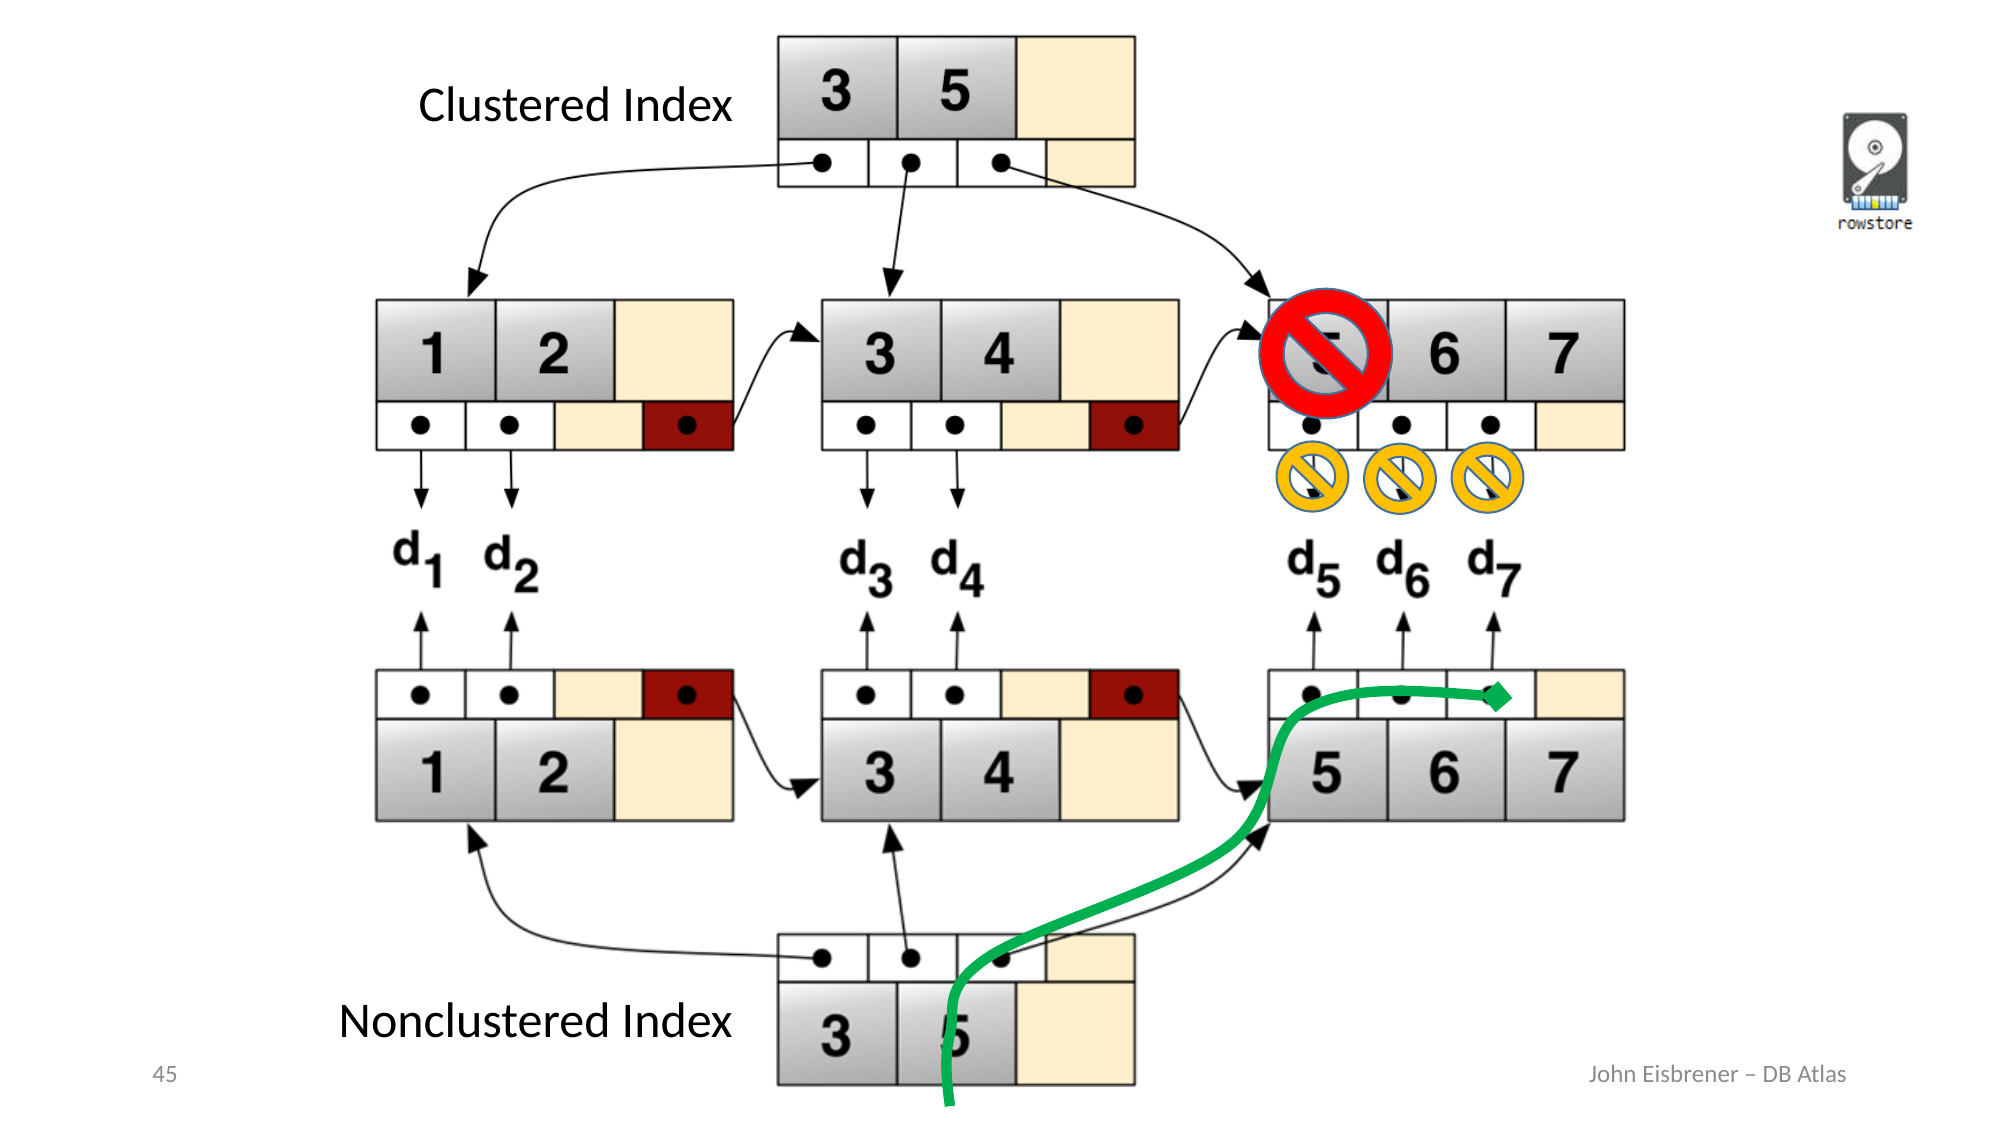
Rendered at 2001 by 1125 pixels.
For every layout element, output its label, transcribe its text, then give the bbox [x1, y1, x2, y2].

picture [353, 511, 1647, 1109]
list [353, 13, 1647, 511]
footer John Eisbrener – DB Atlas [1647, 1042, 1863, 1103]
picture [1819, 108, 1932, 234]
text_box Nonclustered Index [324, 979, 353, 1055]
slide_number 45 [137, 1042, 353, 1103]
